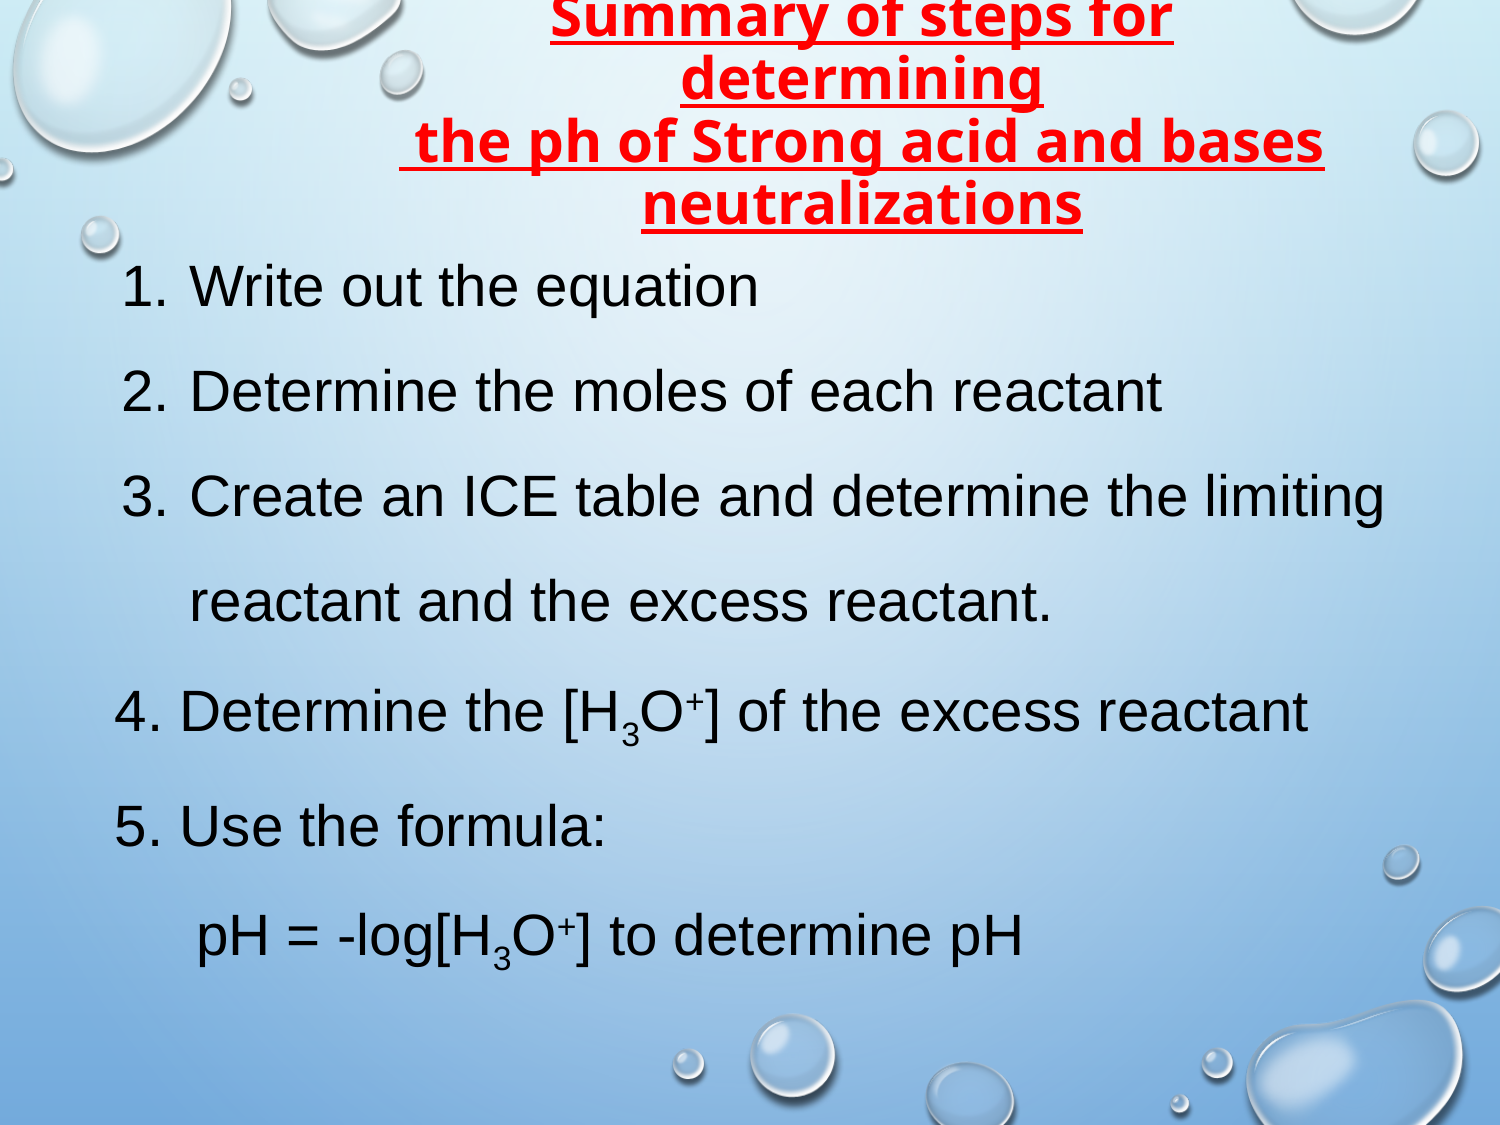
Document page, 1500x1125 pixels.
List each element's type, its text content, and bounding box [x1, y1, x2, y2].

text_box Write out the equation Determine the moles of each reactant Create an ICE table and determine the limiting reactant and the excess reactant. 4. Determine the [H3O+] of the excess reactant 5. Use the formula: pH = -log[H3O+] to determine pH [99, 198, 1427, 910]
title Summary of steps for determining the ph of Strong acid and bases neutralizations [362, 24, 1362, 198]
picture [0, 0, 1500, 1125]
